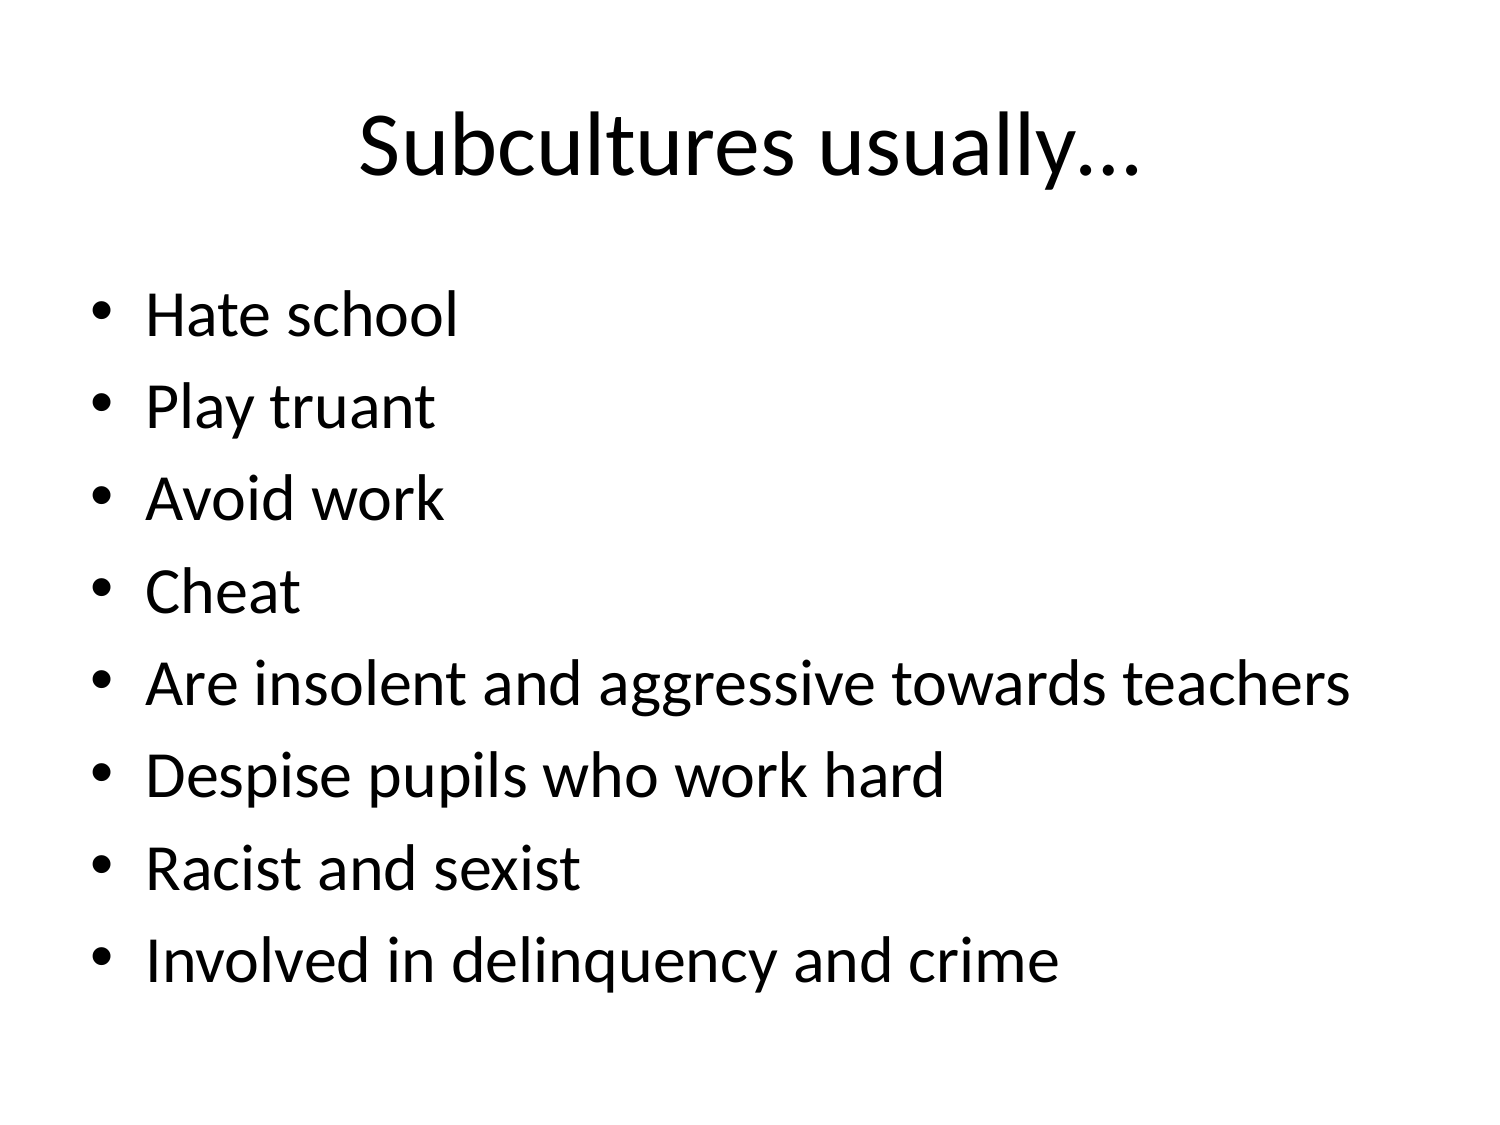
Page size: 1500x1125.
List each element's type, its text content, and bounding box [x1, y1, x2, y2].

title Subcultures usually… [75, 45, 1425, 233]
list Hate school Play truant Avoid work Cheat Are insolent and aggressive towards teachers Despise pupils who work hard Racist and sexist Involved in delinquency and crime [75, 262, 1425, 1005]
